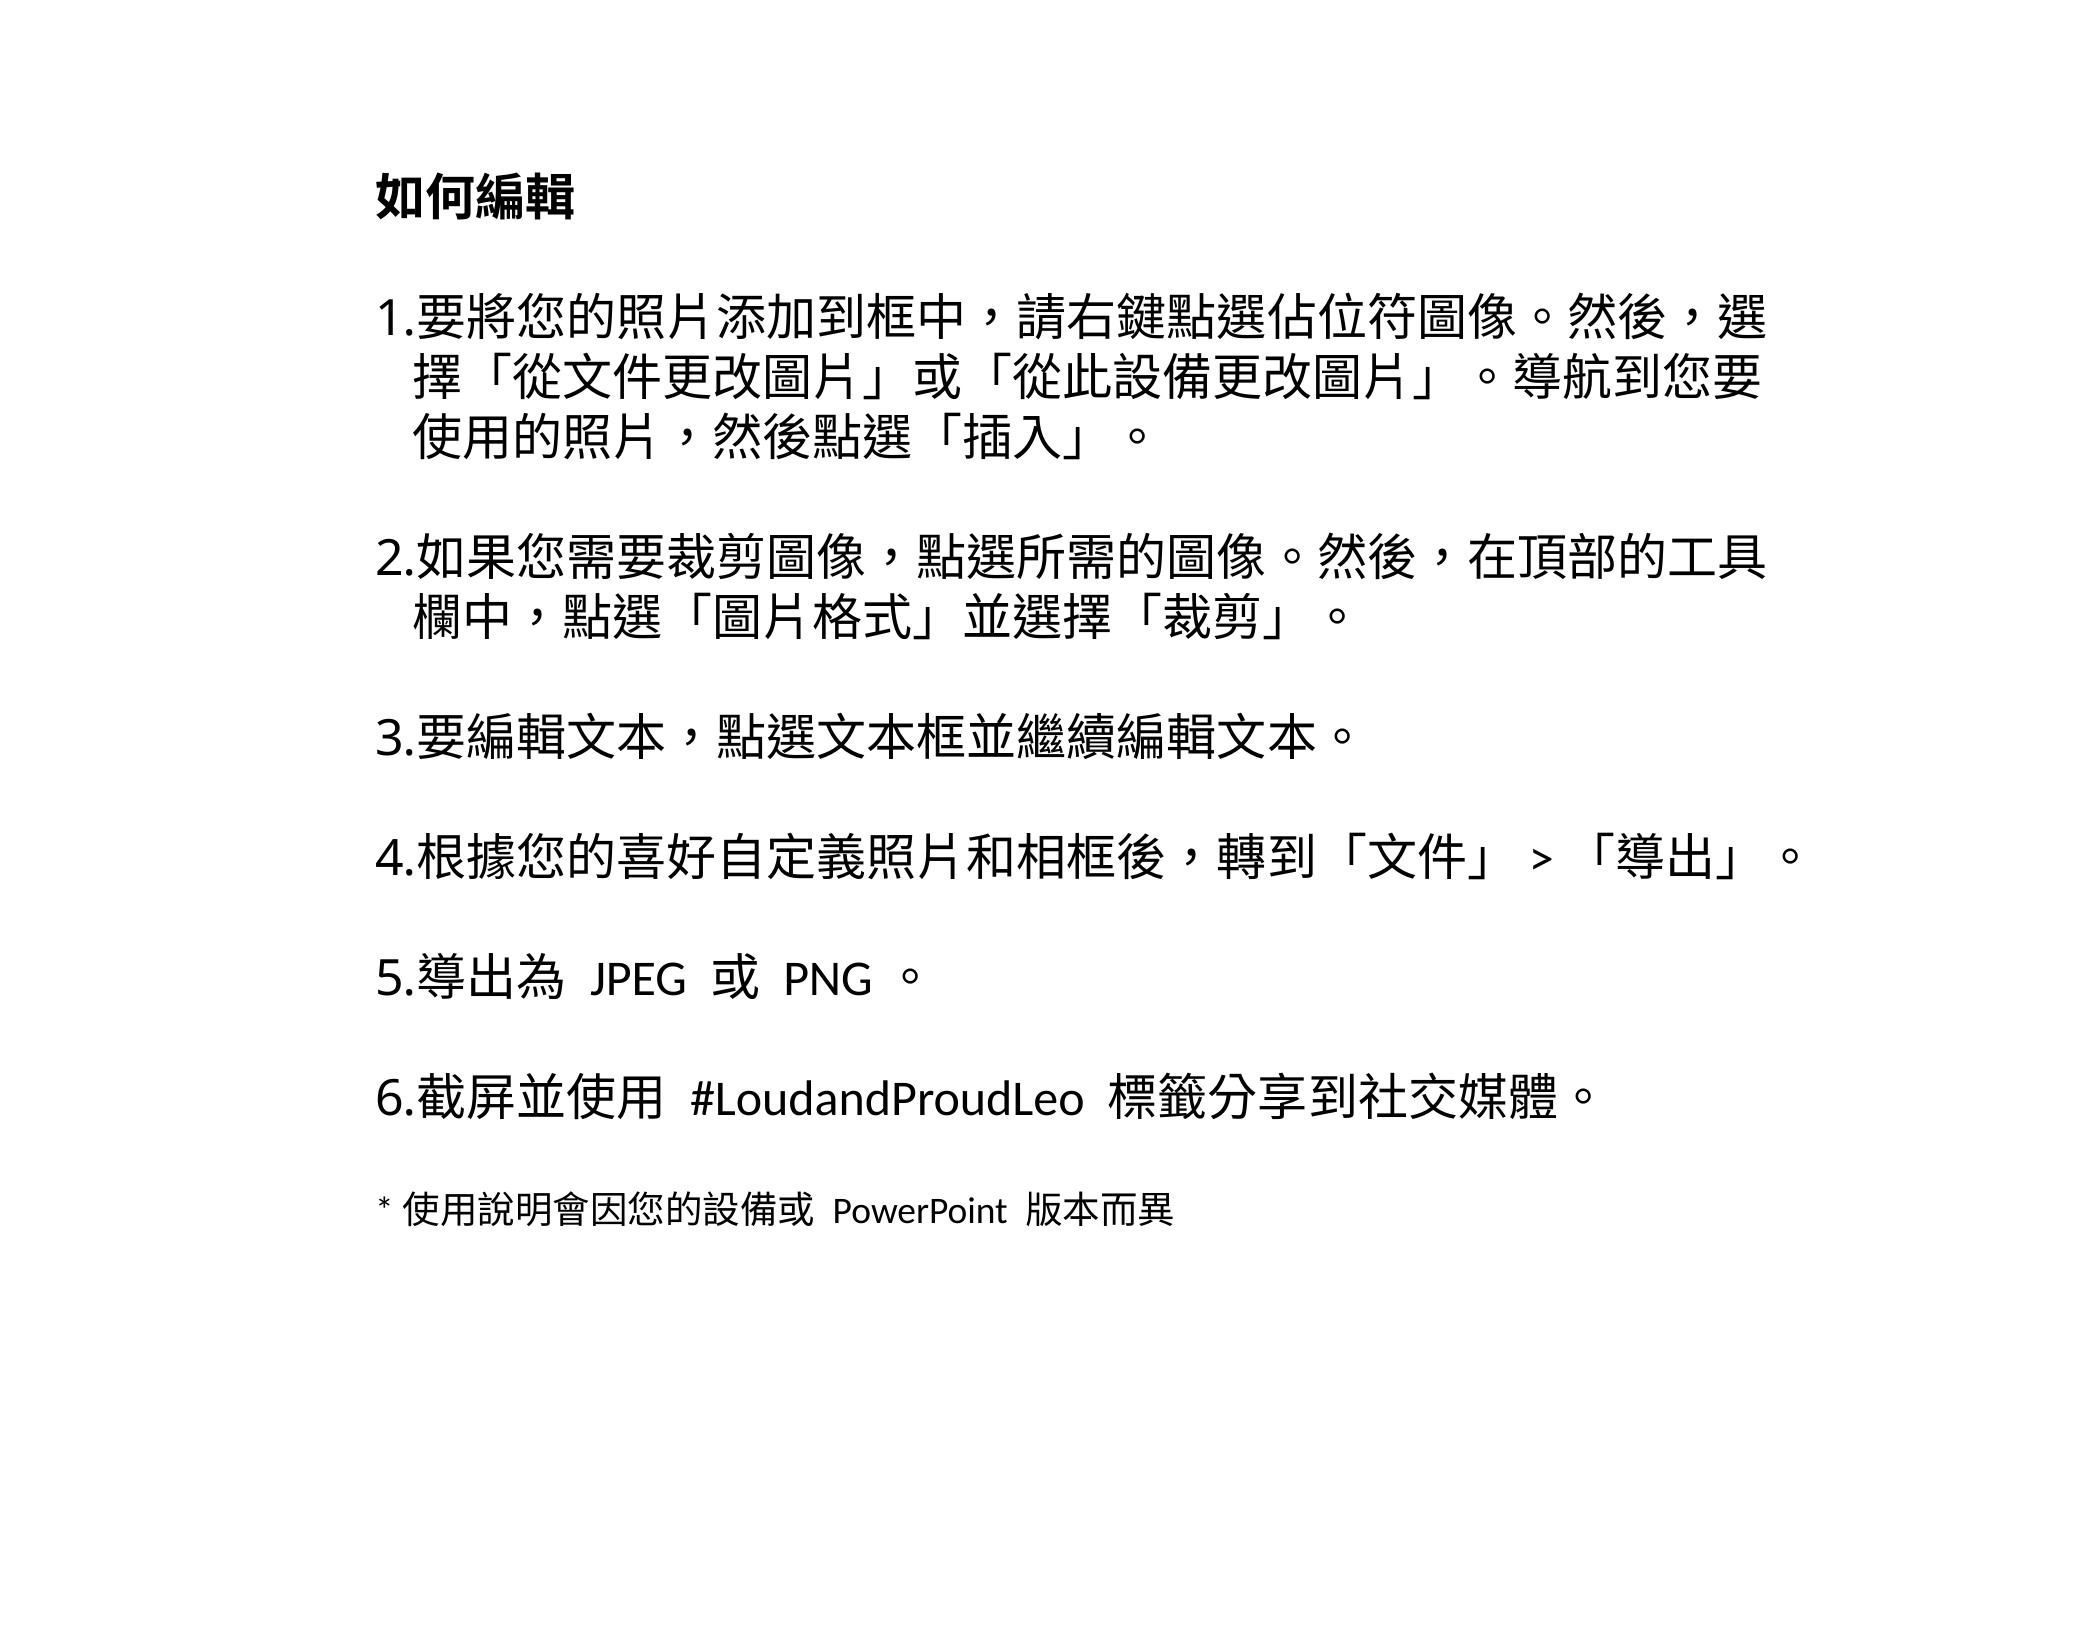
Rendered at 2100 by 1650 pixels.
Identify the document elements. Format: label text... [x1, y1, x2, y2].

text_box 如何編輯 要將您的照片添加到框中，請右鍵點選佔位符圖像。然後，選擇「從文件更改圖片」或「從此設備更改圖片」。導航到您要使用的照片，然後點選「插入」。 如果您需要裁剪圖像，點選所需的圖像。然後，在頂部的工具欄中，點選「圖片格式」並選擇「裁剪」。 要編輯文本，點選文本框並繼續編輯文本。 根據您的喜好自定義照片和相框後，轉到「文件」>「導出」。 導出為 JPEG 或 PNG。 ​ 截屏並使用 #LoudandProudLeo 標籤分享到社交媒體。 *使用說明會因您的設備或 PowerPoint 版本而異 [360, 158, 1792, 1239]
